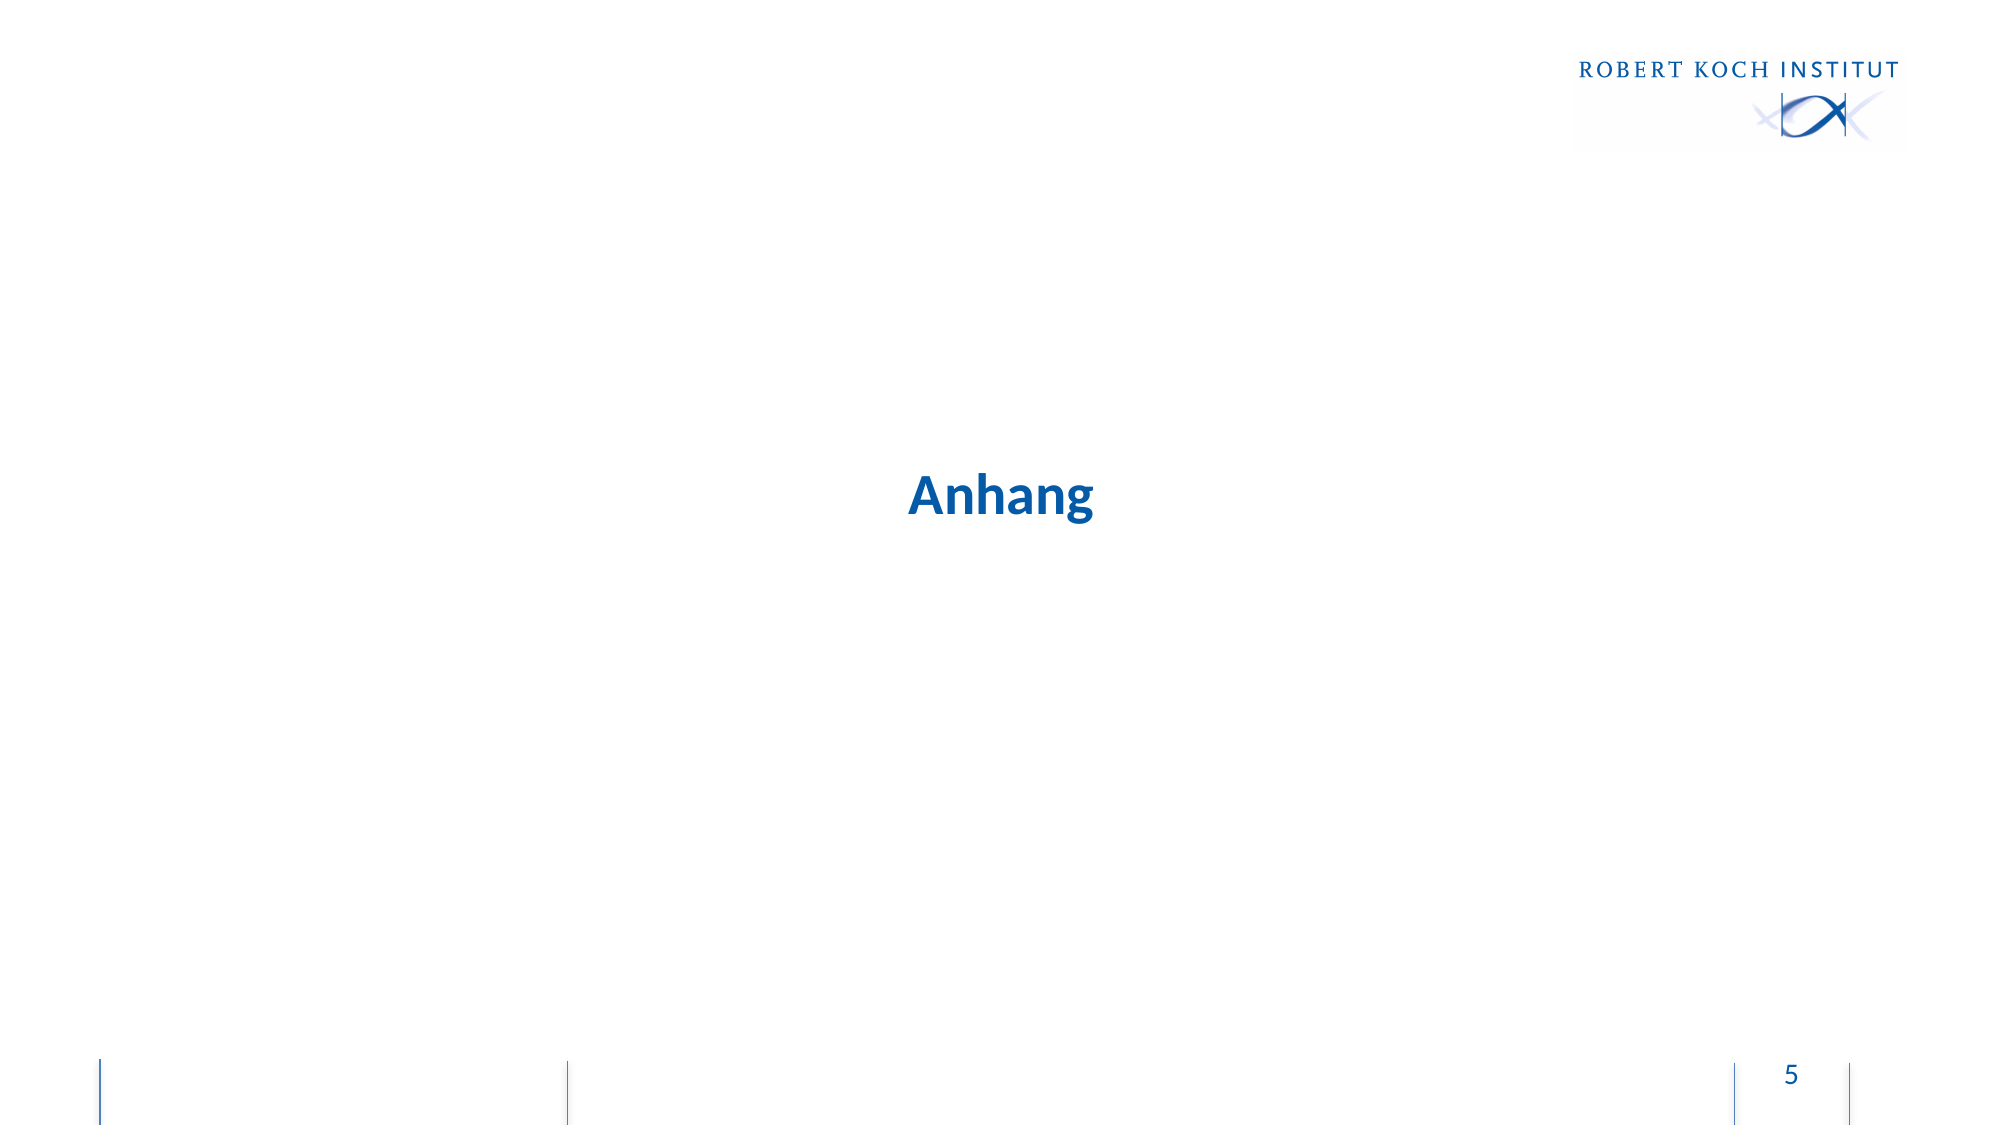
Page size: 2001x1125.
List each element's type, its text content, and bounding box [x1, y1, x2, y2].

title Anhang [157, 419, 1846, 563]
picture [1571, 53, 1907, 152]
slide_number 5 [1737, 1042, 1846, 1103]
